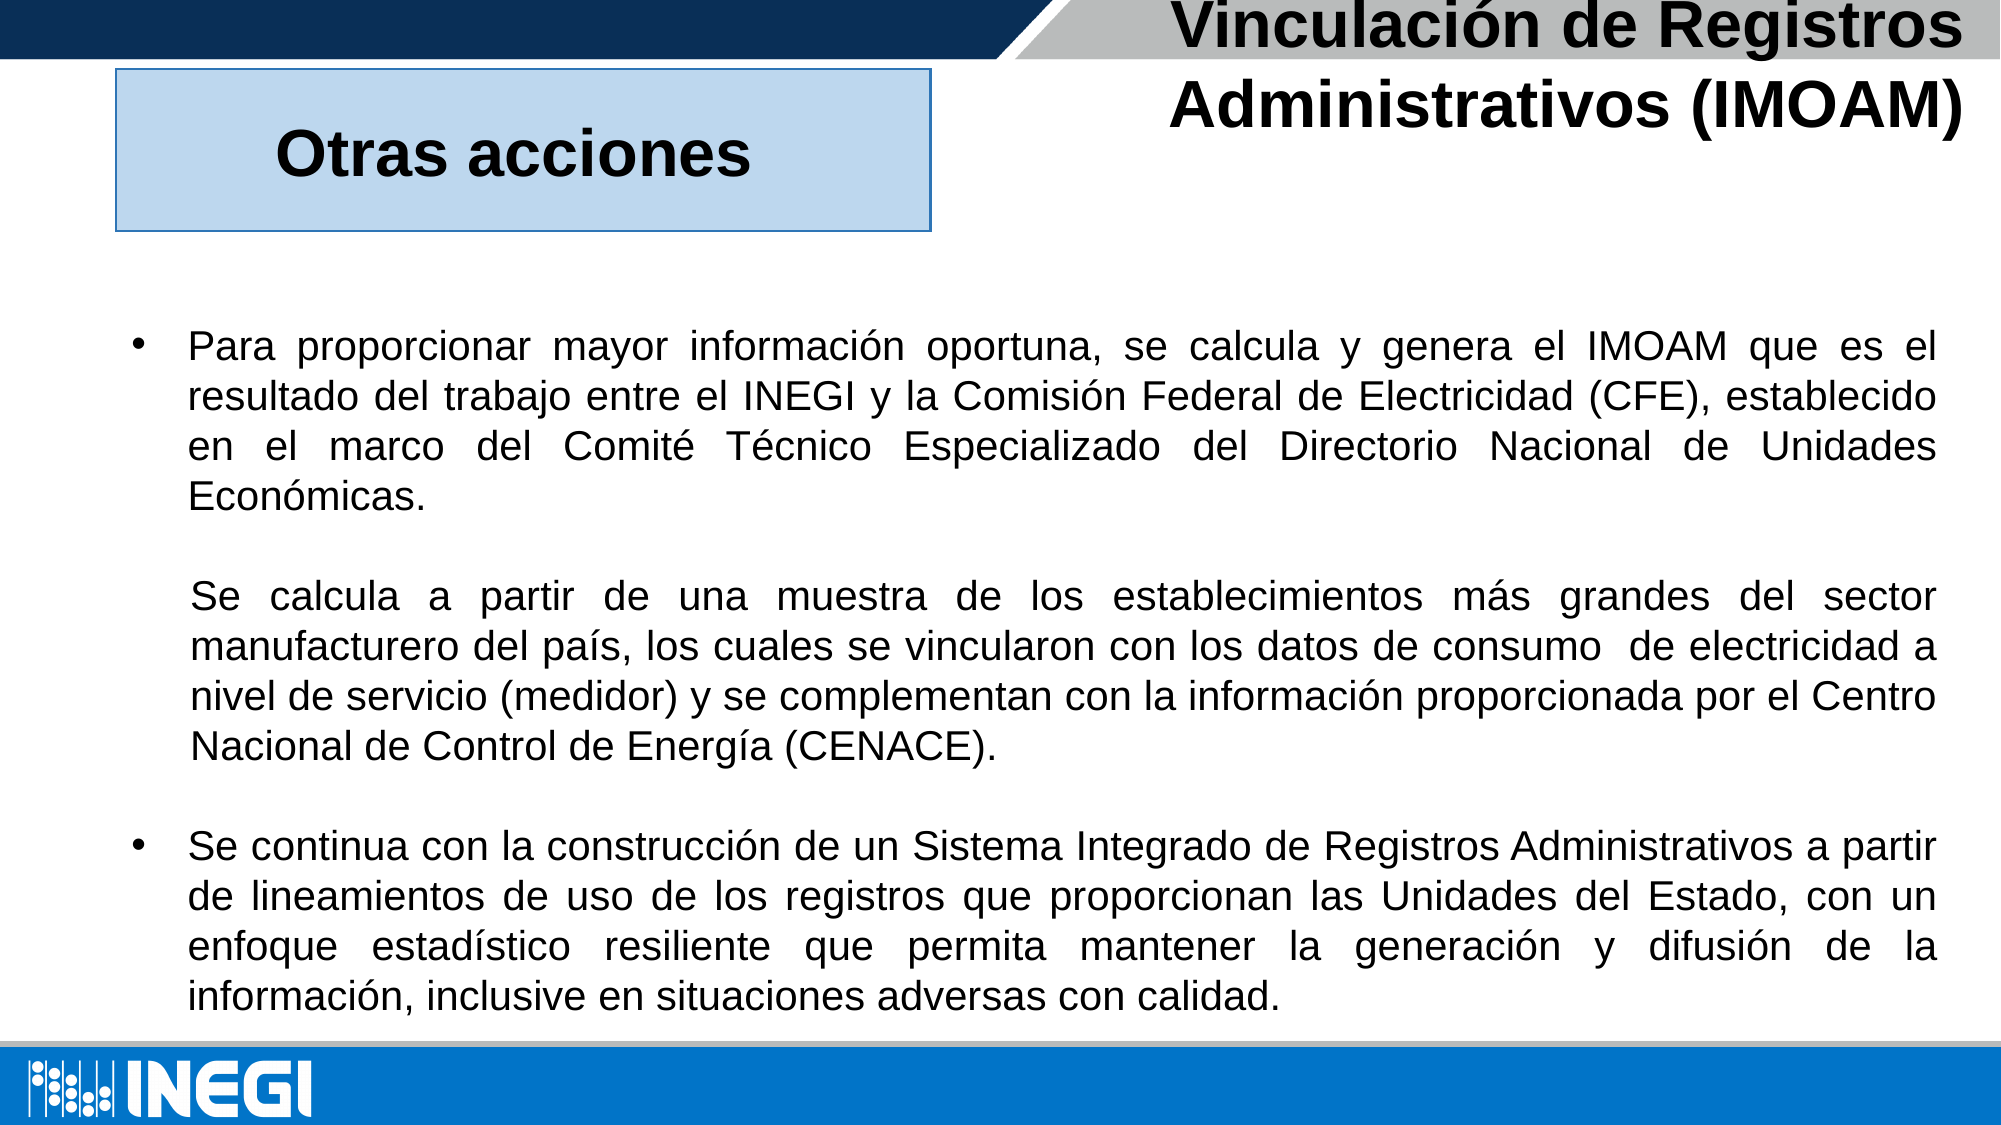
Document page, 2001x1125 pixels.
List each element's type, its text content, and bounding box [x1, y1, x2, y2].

text_box Otras acciones [115, 68, 932, 232]
text_box Vinculación de Registros Administrativos (IMOAM) [1047, 60, 1980, 149]
picture [0, 1040, 2000, 1125]
text_box Para proporcionar mayor información oportuna, se calcula y genera el IMOAM que es el resultado del trabajo entre el INEGI y la Comisión Federal de Electricidad (CFE), establecido en el marco del Comité Técnico Especializado del Directorio Nacional de Unidades Económicas. Se calcula a partir de una muestra de los establecimientos más grandes del sector manufacturero del país, los cuales se vincularon con los datos de consumo de electricidad a nivel de servicio (medidor) y se complementan con la información proporcionada por el Centro Nacional de Control de Energía (CENACE). Se continua con la construcción de un Sistema Integrado de Registros Administrativos a partir de lineamientos de uso de los registros que proporcionan las Unidades del Estado, con un enfoque estadístico resiliente que permita mantener la generación y difusión de la información, inclusive en situaciones adversas con calidad. [116, 311, 1954, 1040]
picture [0, 0, 2000, 60]
